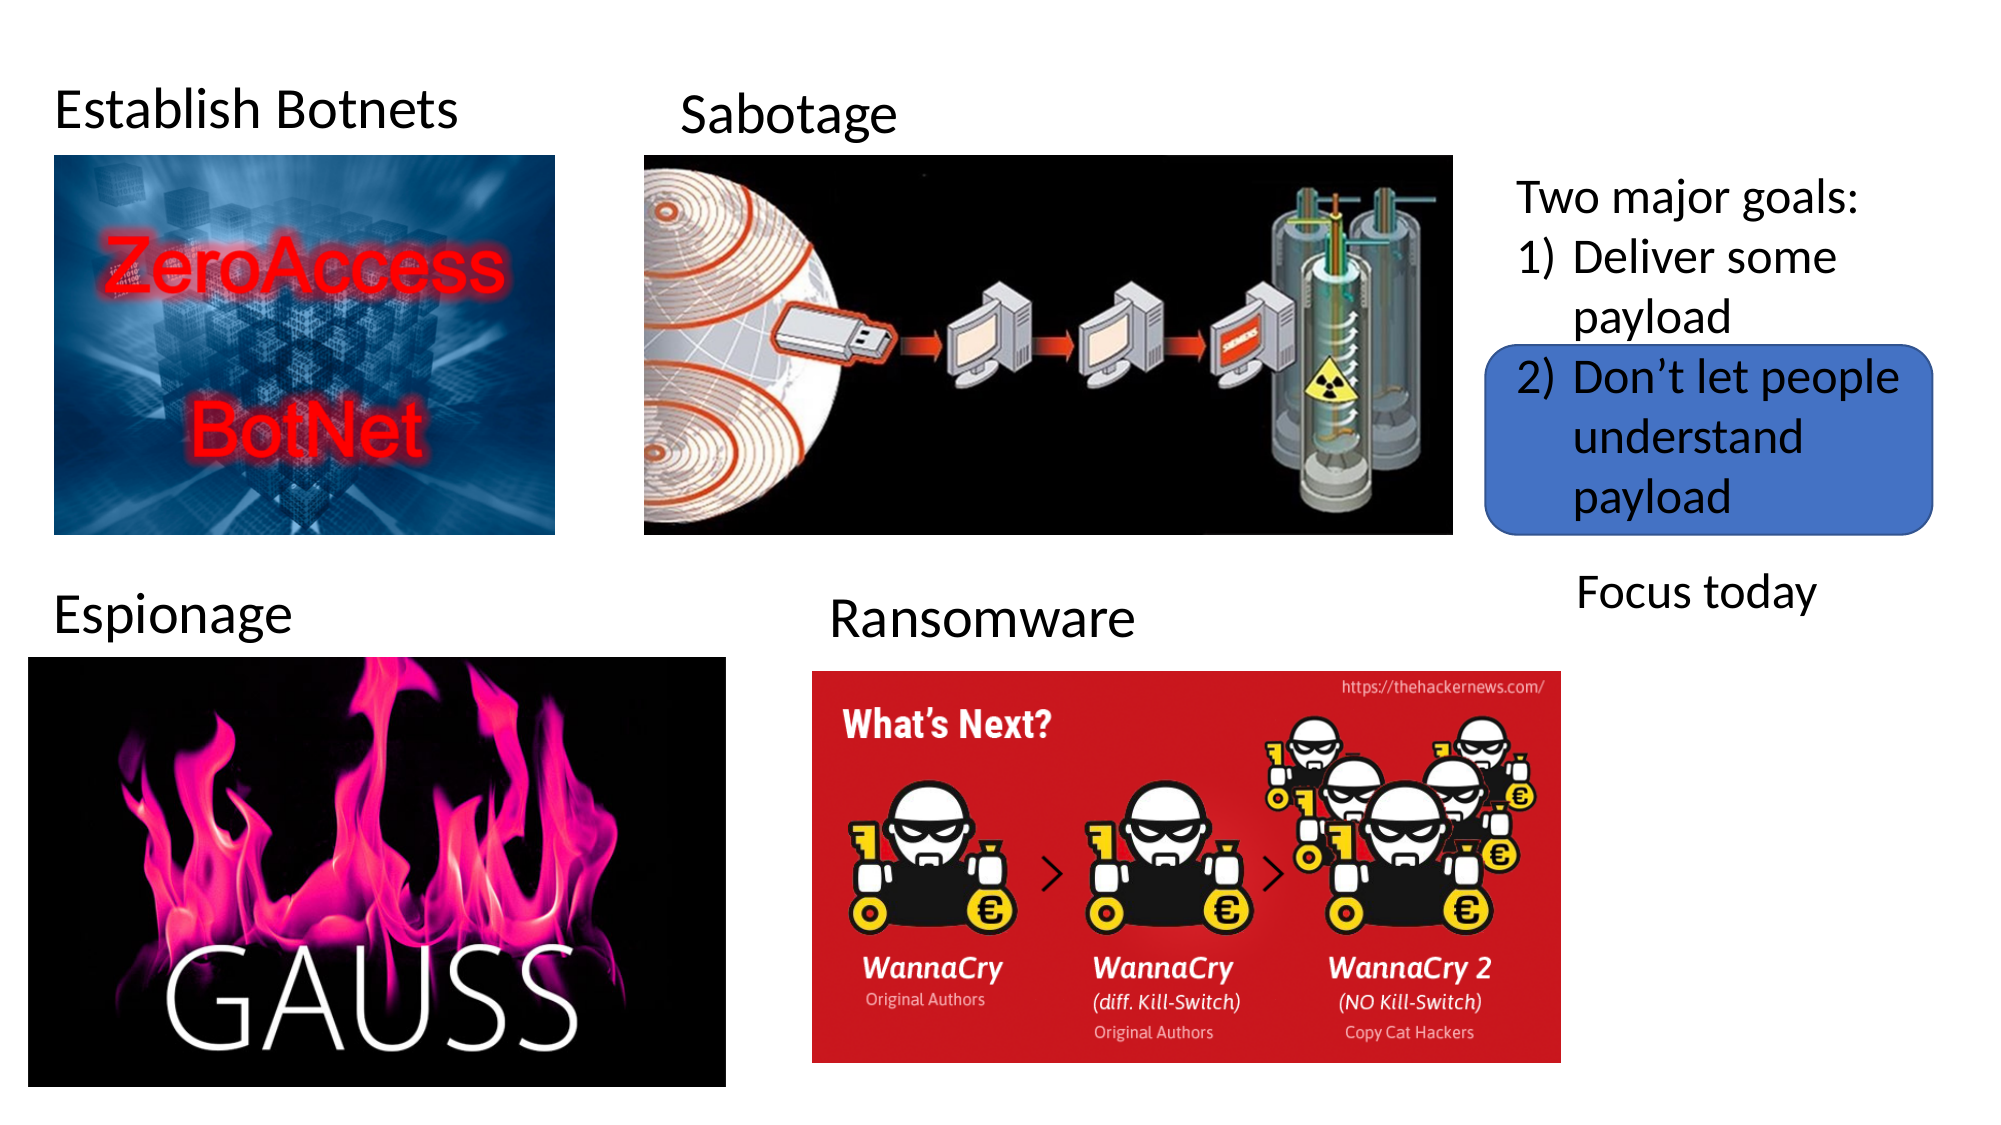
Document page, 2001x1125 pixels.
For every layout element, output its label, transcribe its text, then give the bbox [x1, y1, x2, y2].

picture [812, 671, 1561, 1063]
picture [28, 657, 726, 1087]
text_box Sabotage [665, 67, 915, 153]
picture [644, 155, 1453, 535]
text_box Establish Botnets [39, 63, 474, 148]
text_box Focus today [1561, 551, 1833, 626]
picture [54, 155, 555, 535]
text_box Espionage [38, 567, 309, 653]
text_box Ransomware [814, 571, 1152, 657]
text_box [1484, 348, 1918, 536]
text_box Two major goals: Deliver some payload Don’t let people understand payload [1501, 155, 1933, 531]
